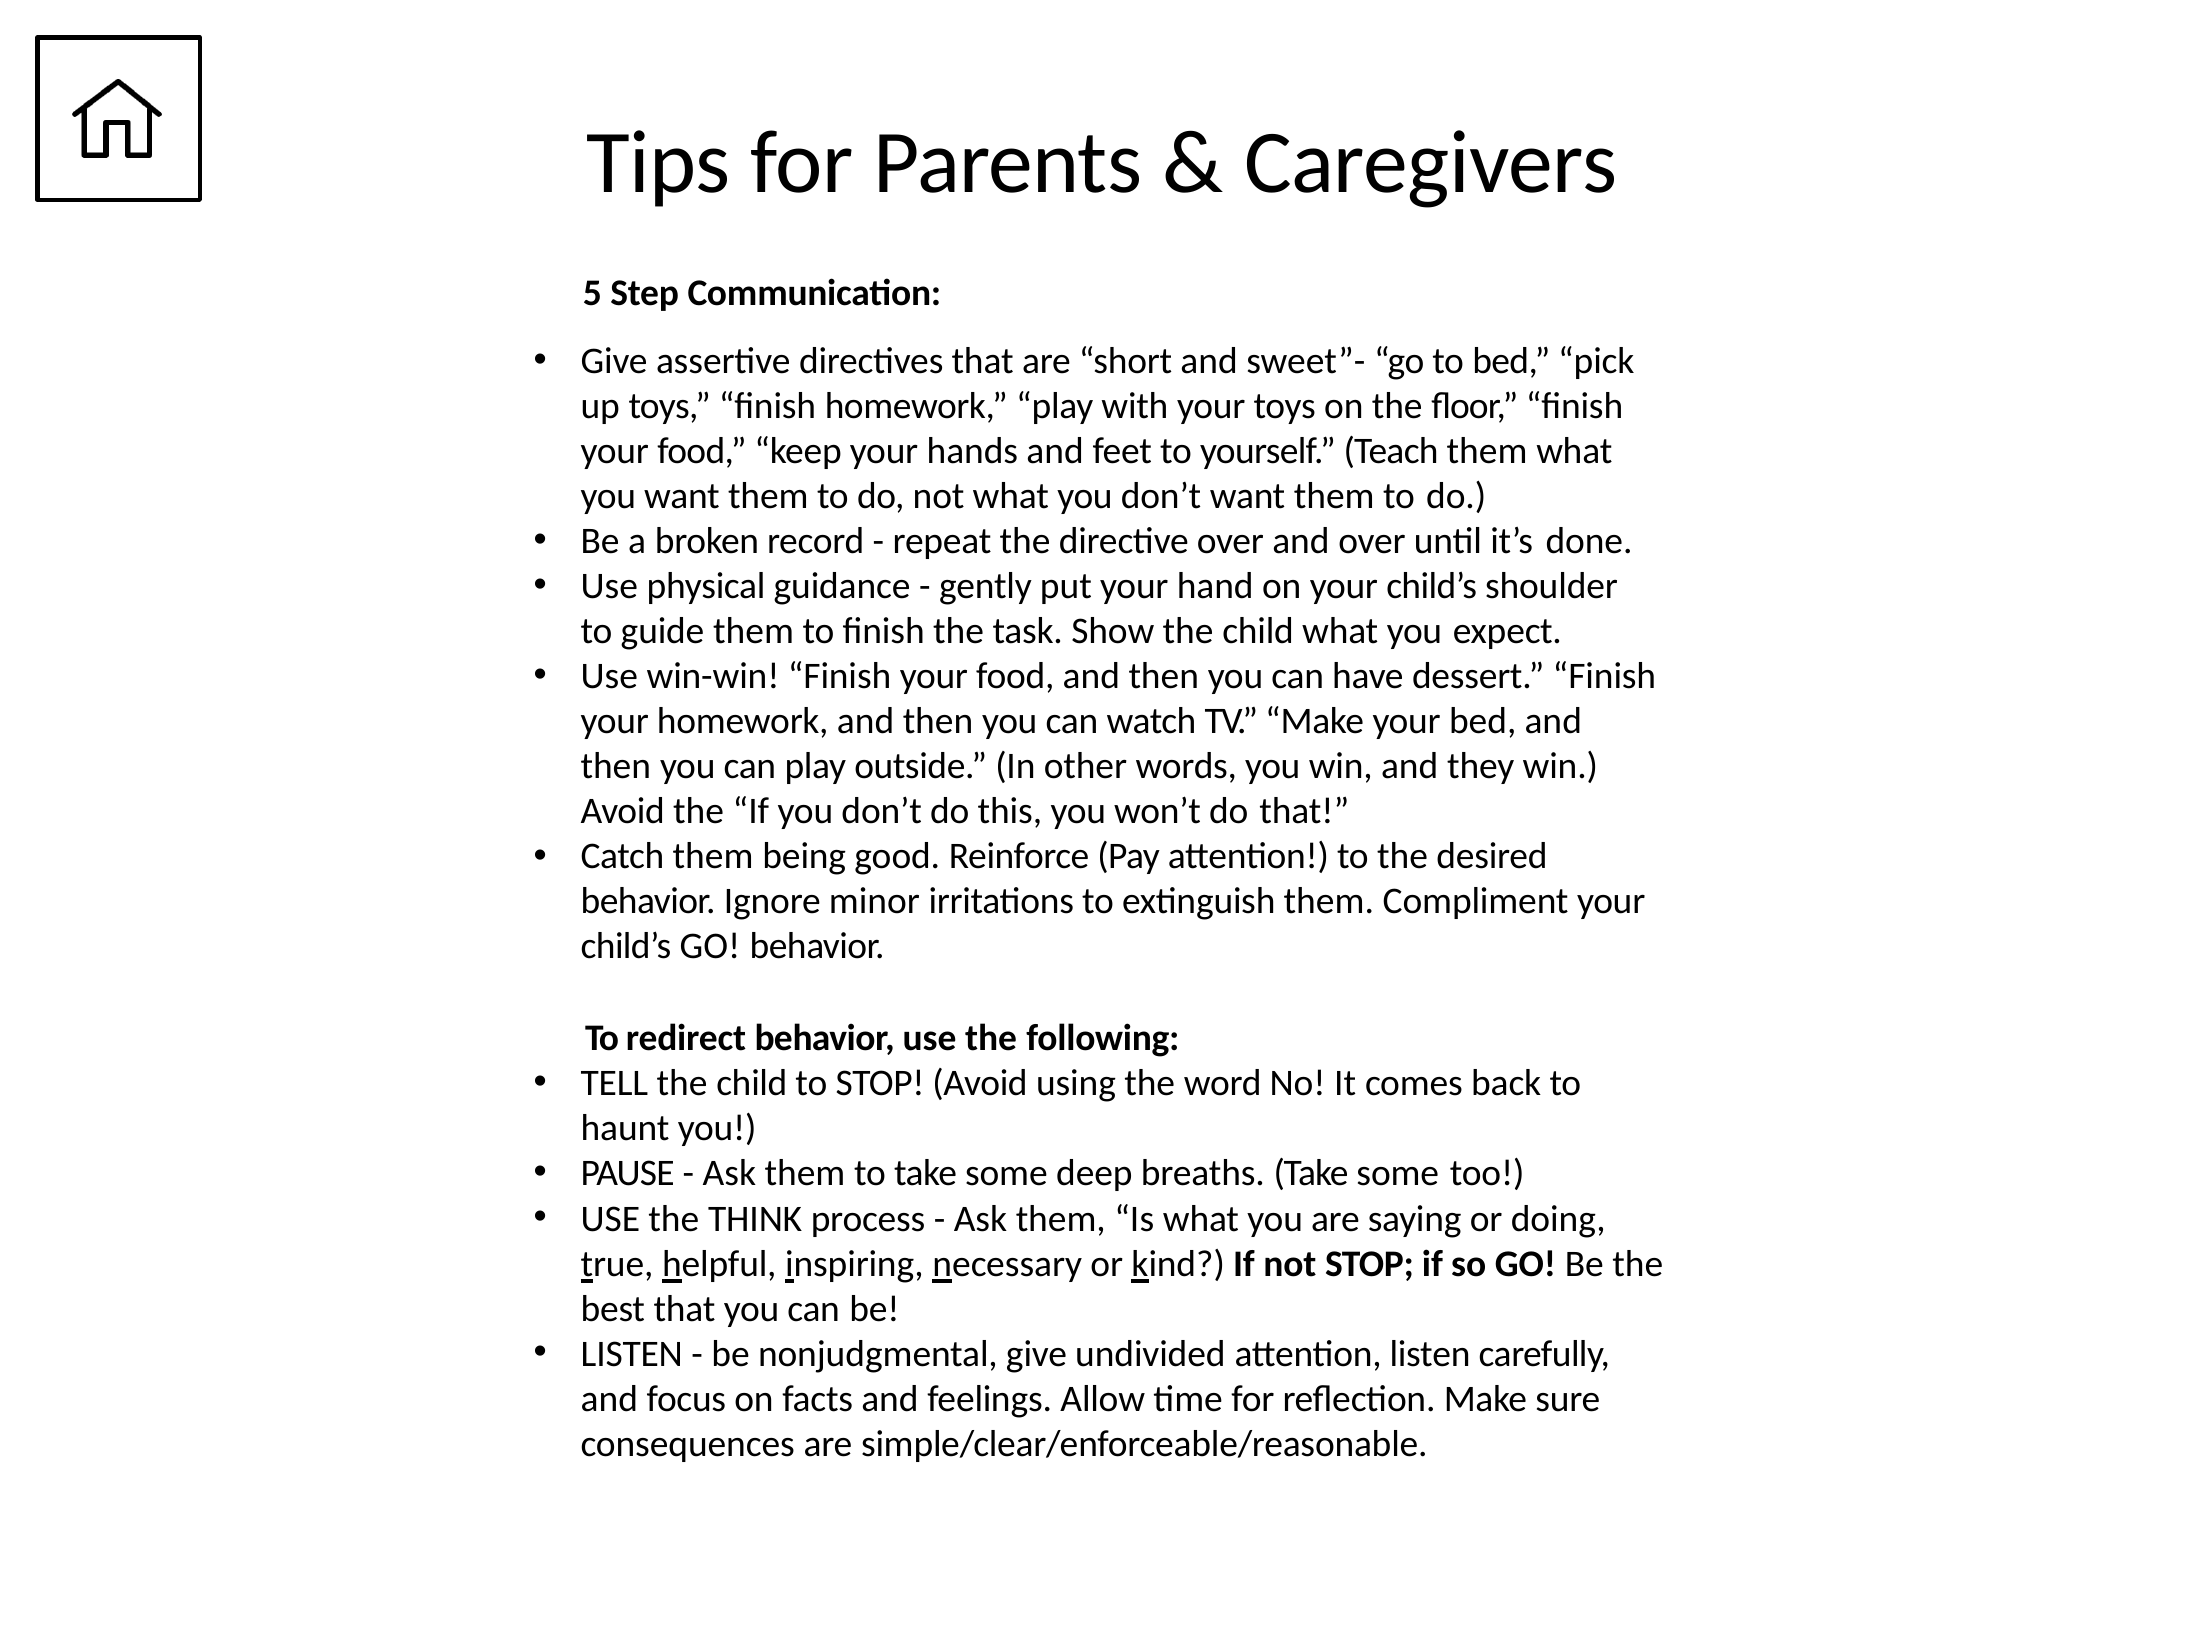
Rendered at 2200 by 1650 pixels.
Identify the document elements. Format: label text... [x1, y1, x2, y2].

text_box 5 Step Communication: Give assertive directives that are “short and sweet”- “go to bed,” “pick up toys,” “finish homework,” “play with your toys on the floor,” “finish your food,” “keep your hands and feet to yourself.” (Teach them what you want them to do, not what you don’t want them to do.) Be a broken record - repeat the directive over and over until it’s done. Use physical guidance - gently put your hand on your child’s shoulder to guide them to finish the task. Show the child what you expect. Use win-win! “Finish your food, and then you can have dessert.” “Finish your homework, and then you can watch TV.” “Make your bed, and then you can play outside.” (In other words, you win, and they win.) Avoid the “If you don’t do this, you won’t do that!” Catch them being good. Reinforce (Pay attention!) to the desired behavior. Ignore minor irritations to extinguish them. Compliment your child’s GO! behavior. To redirect behavior, use the following: TELL the child to STOP! (Avoid using the word No! It comes back to haunt you!) PAUSE - Ask them to take some deep breaths. (Take some too!) USE the THINK process - Ask them, “Is what you are saying or doing, true, helpful, inspiring, necessary or kind?) If not STOP; if so GO! Be the best that you can be! LISTEN - be nonjudgmental, give undivided attention, listen carefully, and focus on facts and feelings. Allow time for reflection. Make sure consequences are simple/clear/enforceable/reasonable. [531, 241, 1675, 1464]
picture [35, 36, 198, 200]
title Tips for Parents & Caregivers [565, 16, 1637, 241]
